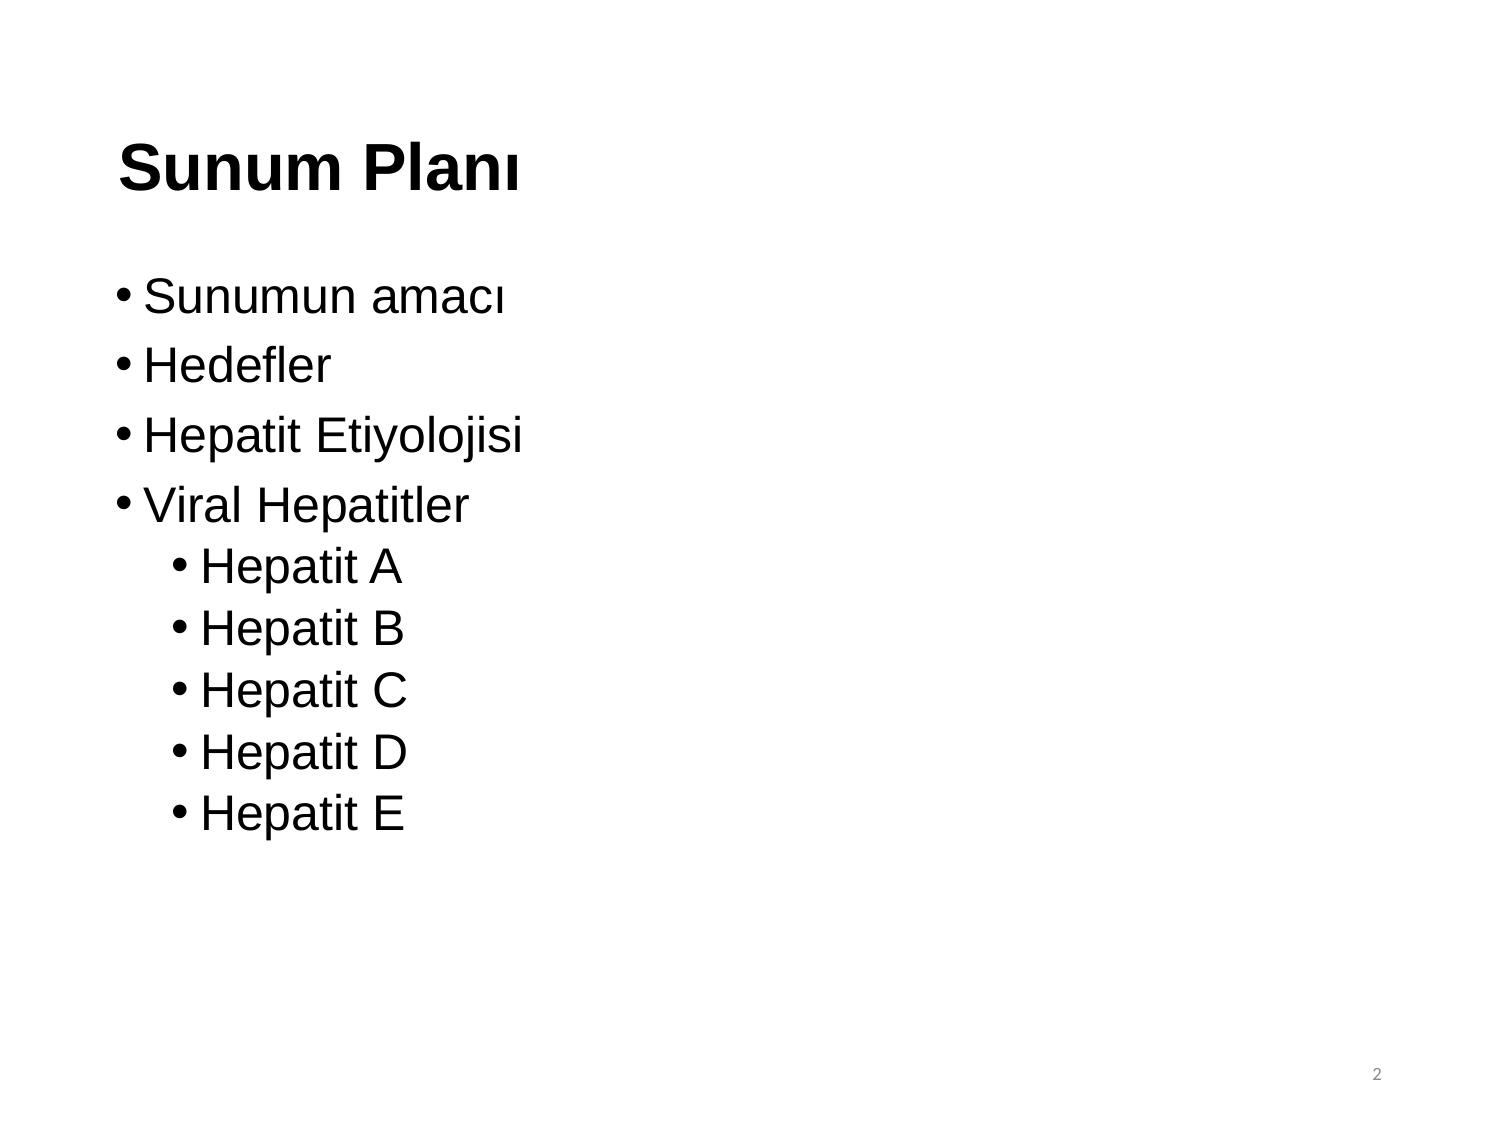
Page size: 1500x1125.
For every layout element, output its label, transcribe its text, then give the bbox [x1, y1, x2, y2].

title Sunum Planı [103, 59, 1397, 262]
slide_number 2 [1059, 1042, 1397, 1103]
list Sunumun amacı Hedefler Hepatit Etiyolojisi Viral Hepatitler Hepatit A Hepatit B Hepatit C Hepatit D Hepatit E [100, 262, 1438, 1100]
